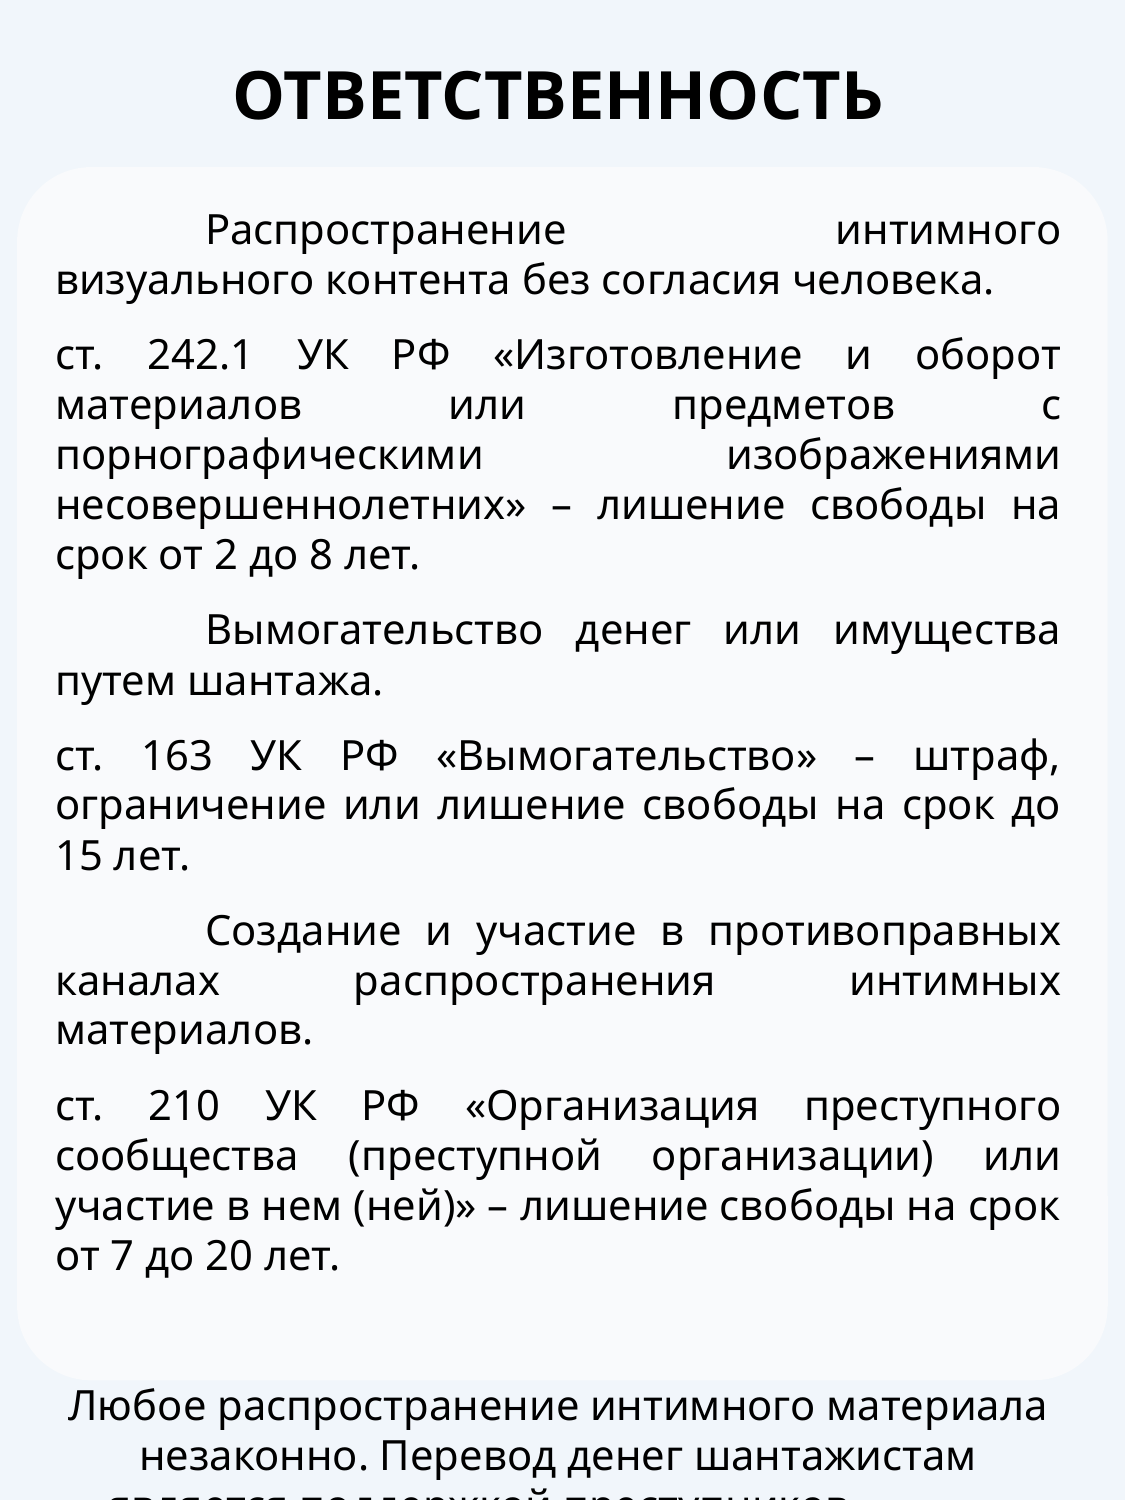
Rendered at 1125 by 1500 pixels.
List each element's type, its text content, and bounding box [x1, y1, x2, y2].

text_box [16, 166, 1109, 1368]
text_box Распространение интимного визуального контента без согласия человека. ст. 242.1 УК РФ «Изготовление и оборот материалов или предметов с порнографическими изображениями несовершеннолетних» – лишение свободы на срок от 2 до 8 лет. Вымогательство денег или имущества путем шантажа. ст. 163 УК РФ «Вымогательство» – штраф, ограничение или лишение свободы на срок до 15 лет. Создание и участие в противоправных каналах распространения интимных материалов. ст. 210 УК РФ «Организация преступного сообщества (преступной организации) или участие в нем (ней)» – лишение свободы на срок от 7 до 20 лет. Любое распространение интимного материала незаконно. Перевод денег шантажистам является поддержкой преступников. [40, 195, 1077, 1500]
text_box ОТВЕТСТВЕННОСТЬ [40, 40, 1077, 141]
